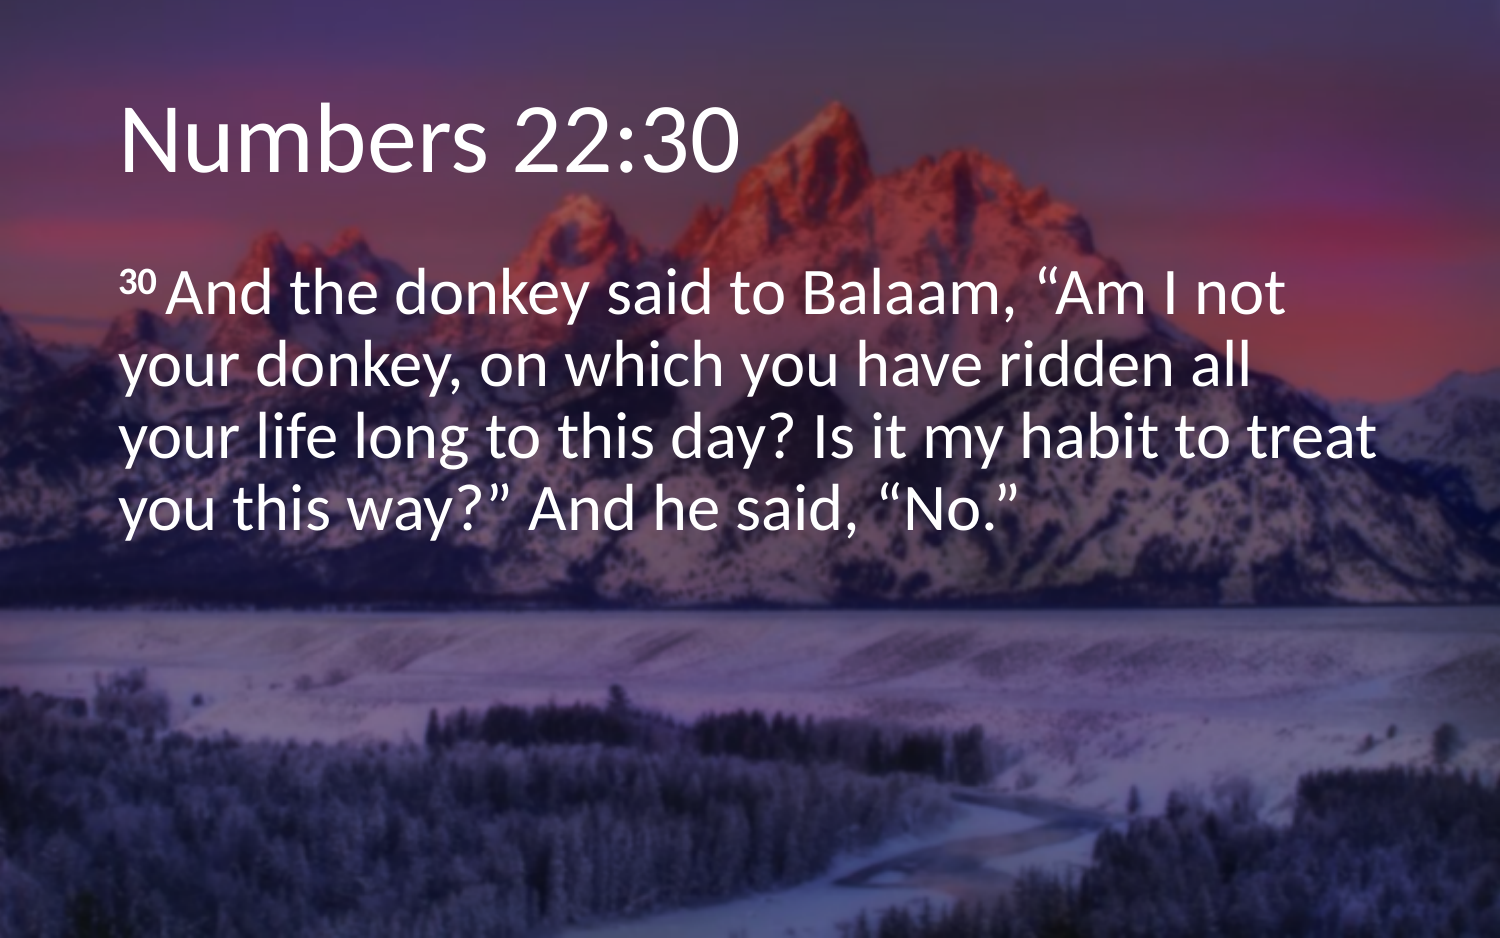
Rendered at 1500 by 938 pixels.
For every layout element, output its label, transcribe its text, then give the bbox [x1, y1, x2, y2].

list 30 And the donkey said to Balaam, “Am I not your donkey, on which you have ridden all your life long to this day? Is it my habit to treat you this way?” And he said, “No.” [103, 249, 1397, 845]
title Numbers 22:30 [103, 49, 1397, 232]
picture [0, 0, 1500, 938]
